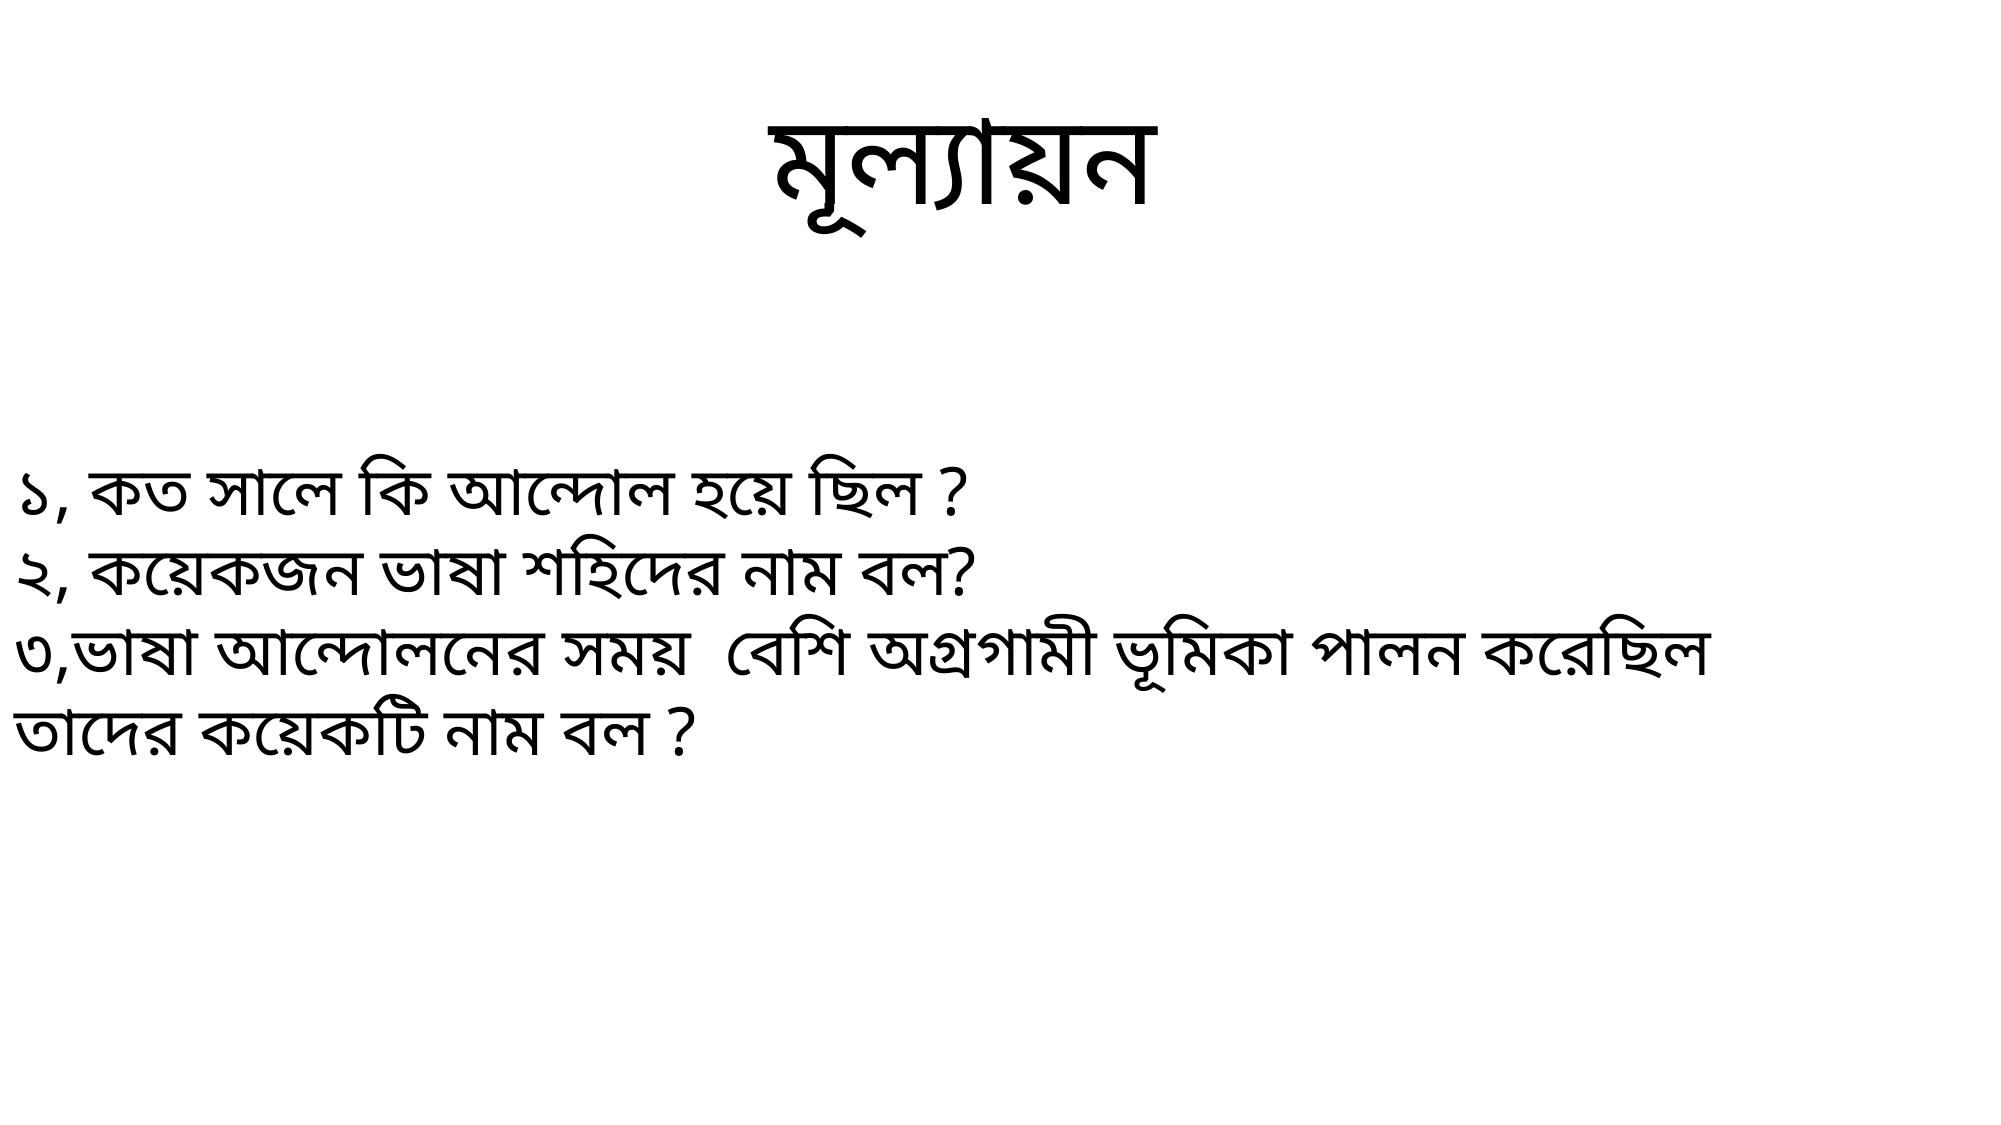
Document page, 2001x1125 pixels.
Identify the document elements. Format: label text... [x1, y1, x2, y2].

text_box ১, কত সালে কি আন্দোল হয়ে ছিল ? ২, কয়েকজন ভাষা শহিদের নাম বল? ৩,ভাষা আন্দোলনের সময় বেশি অগ্রগামী ভূমিকা পালন করেছিল তাদের কয়েকটি নাম বল ? [0, 441, 1906, 777]
text_box মূল্যায়ন [348, 72, 1578, 237]
